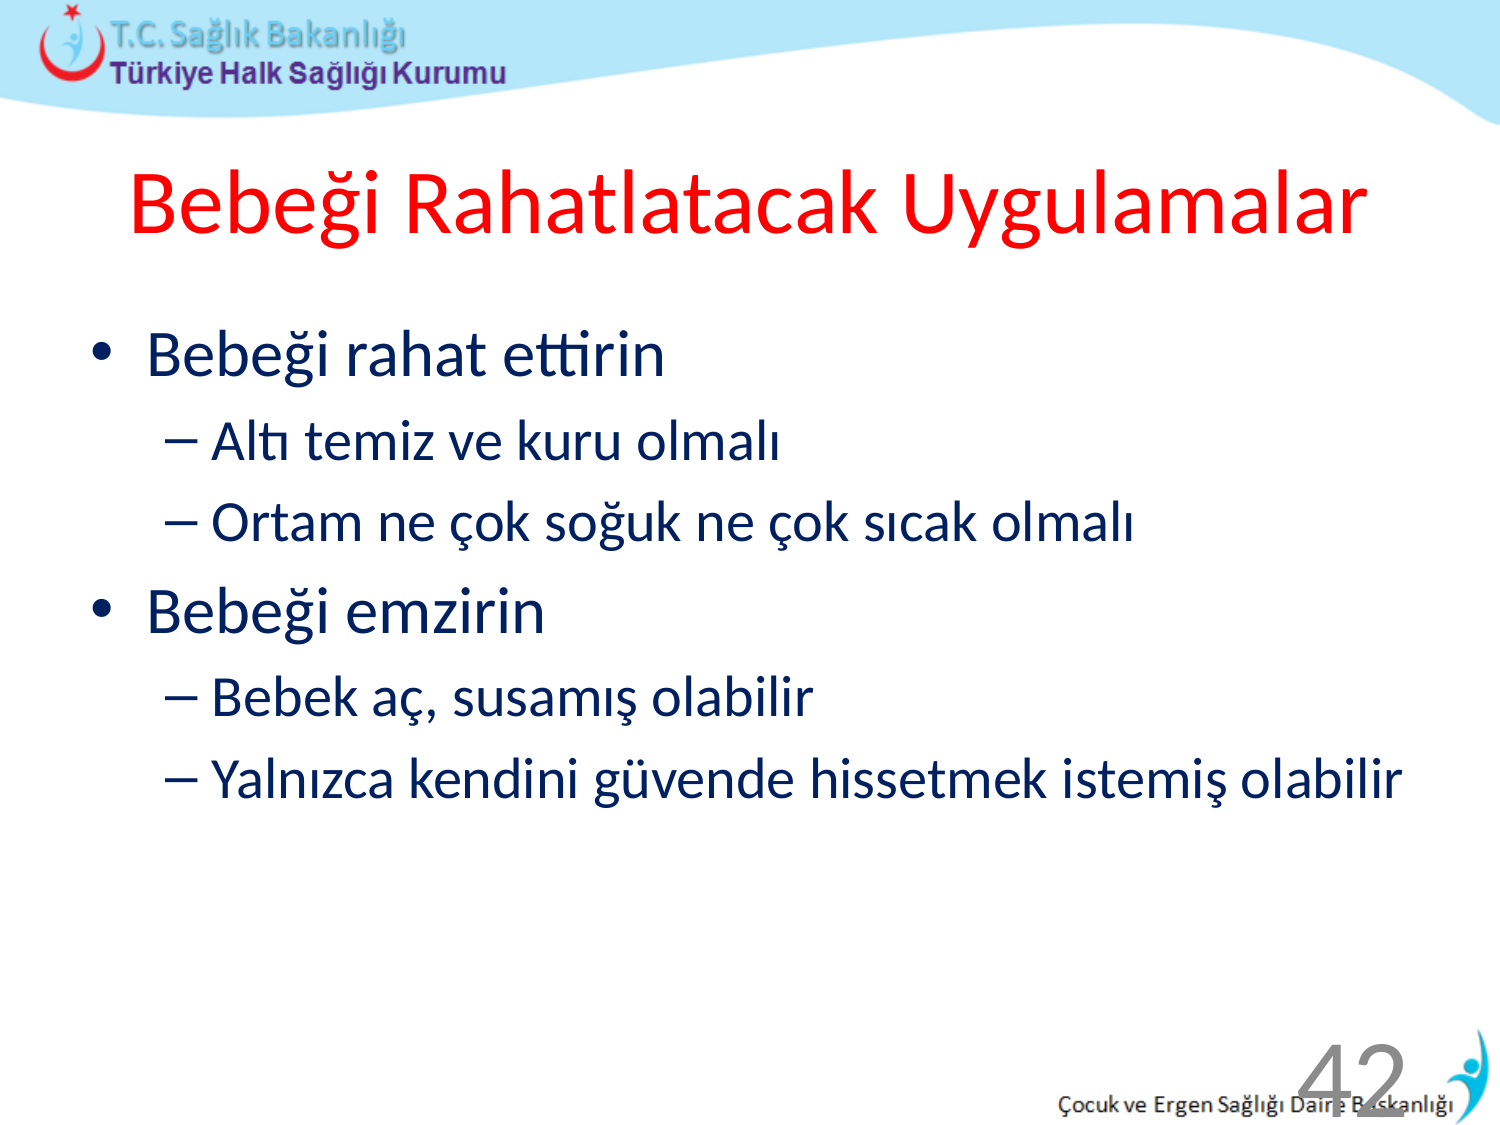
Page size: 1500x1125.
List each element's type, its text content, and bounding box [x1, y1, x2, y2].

picture [0, 0, 1500, 1125]
slide_number 42 [1074, 1042, 1425, 1103]
list Bebeği rahat ettirin Altı temiz ve kuru olmalı Ortam ne çok soğuk ne çok sıcak olmalı Bebeği emzirin Bebek aç, susamış olabilir Yalnızca kendini güvende hissetmek istemiş olabilir [75, 302, 1425, 1005]
title Bebeği Rahatlatacak Uygulamalar [75, 103, 1425, 291]
